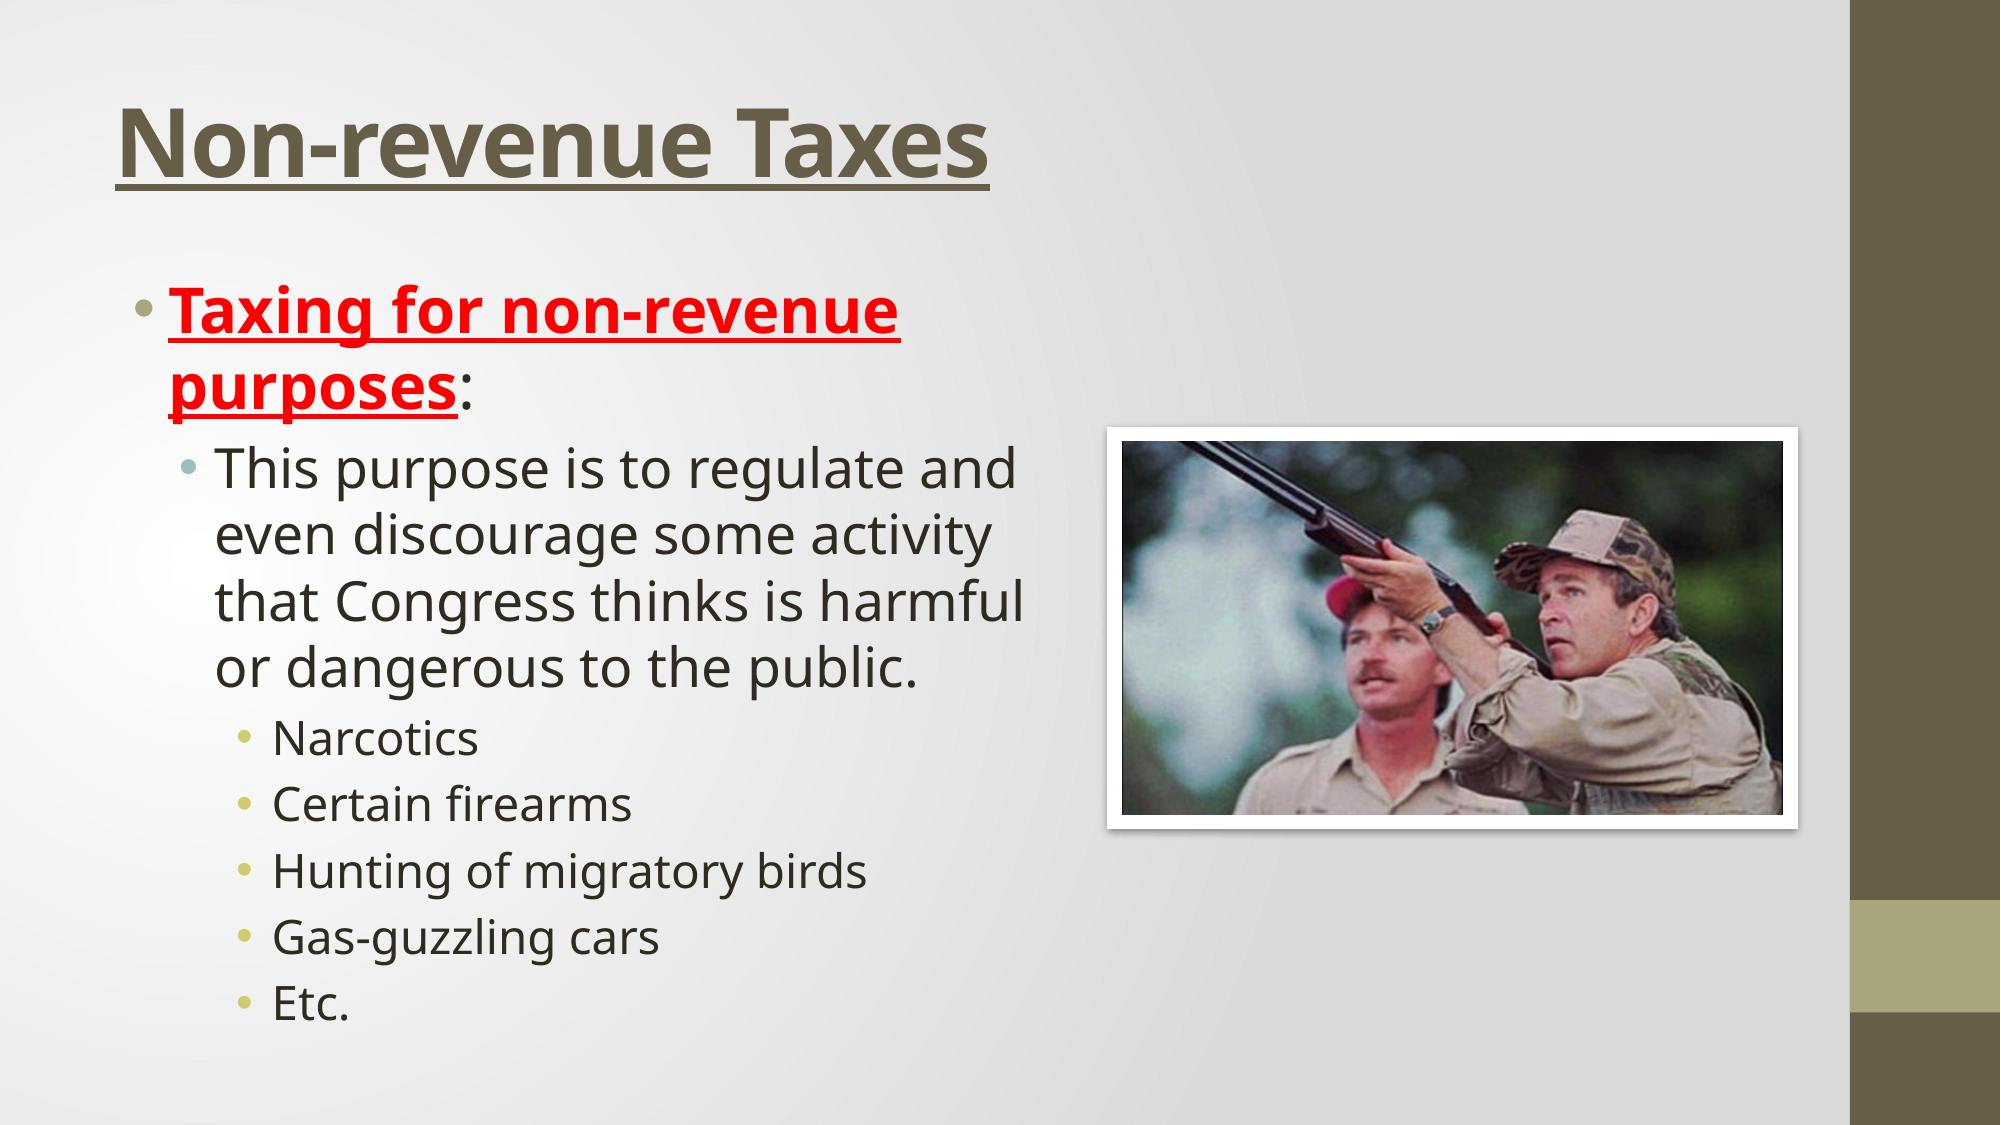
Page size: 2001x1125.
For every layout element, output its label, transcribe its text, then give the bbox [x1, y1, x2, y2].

picture [1121, 440, 1784, 816]
list Taxing for non-revenue purposes: This purpose is to regulate and even discourage some activity that Congress thinks is harmful or dangerous to the public. Narcotics Certain firearms Hunting of migratory birds Gas-guzzling cars Etc. [99, 262, 1049, 1050]
title Non-revenue Taxes [99, 45, 1767, 233]
